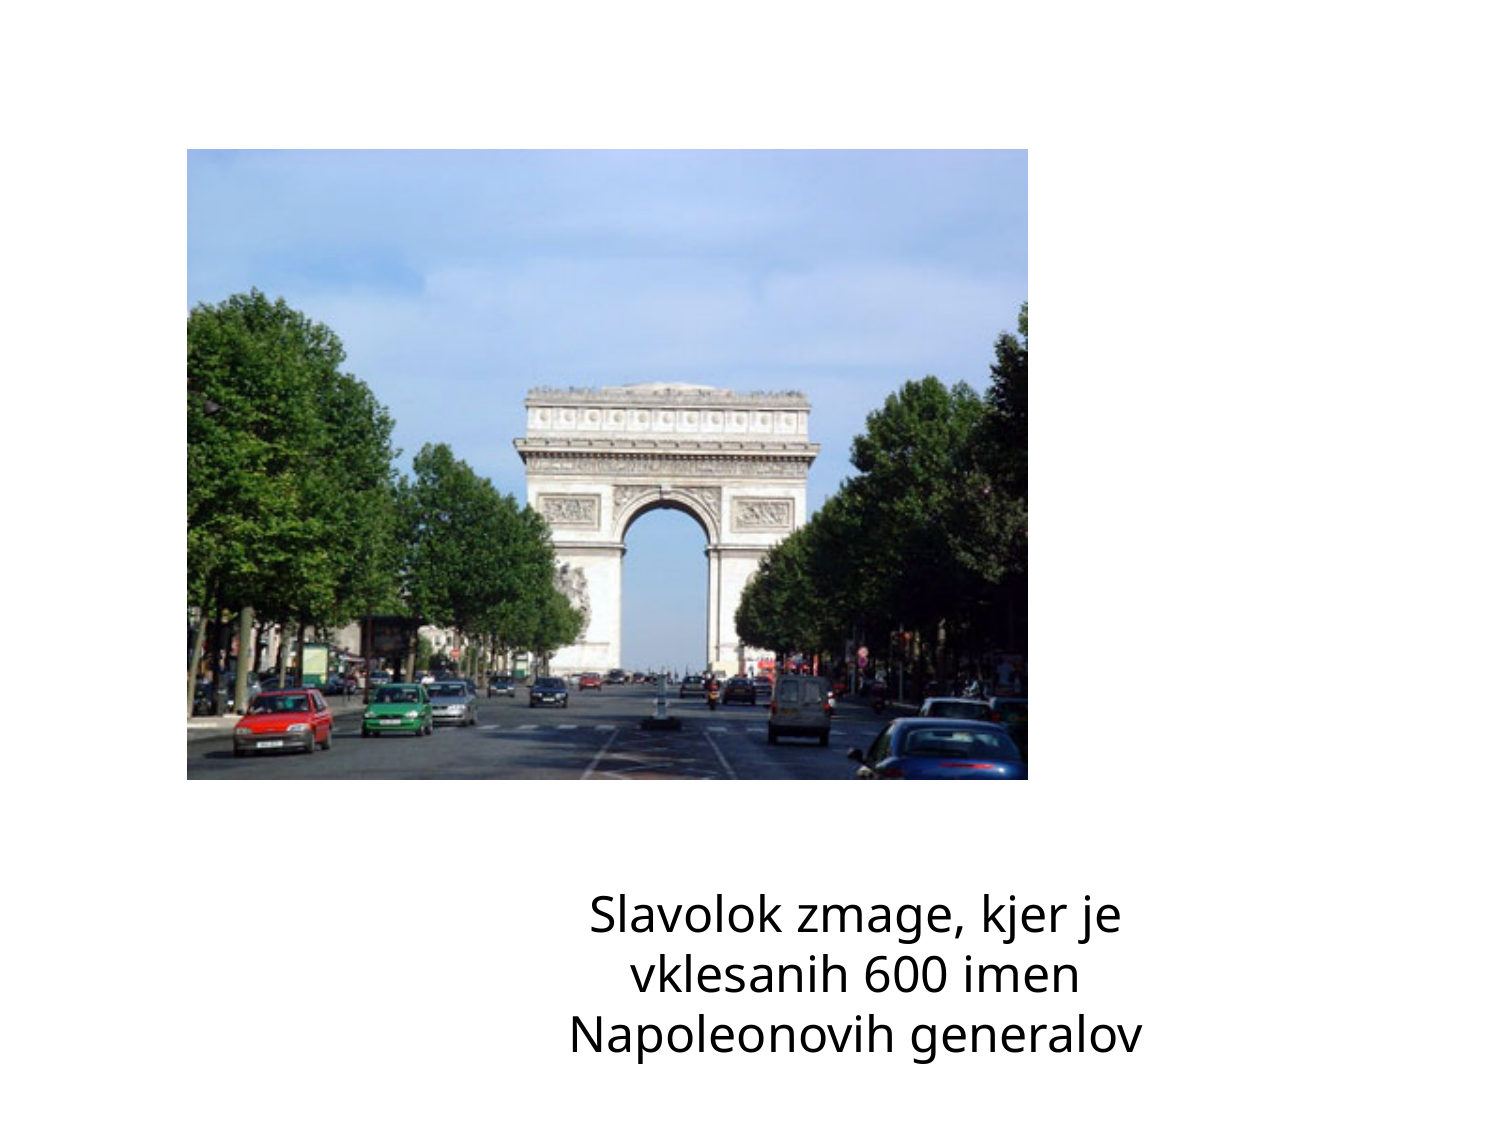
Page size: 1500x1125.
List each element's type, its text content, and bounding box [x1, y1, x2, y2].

picture [187, 149, 1028, 780]
text_box Slavolok zmage, kjer je vklesanih 600 imen Napoleonovih generalov [487, 874, 1225, 1070]
